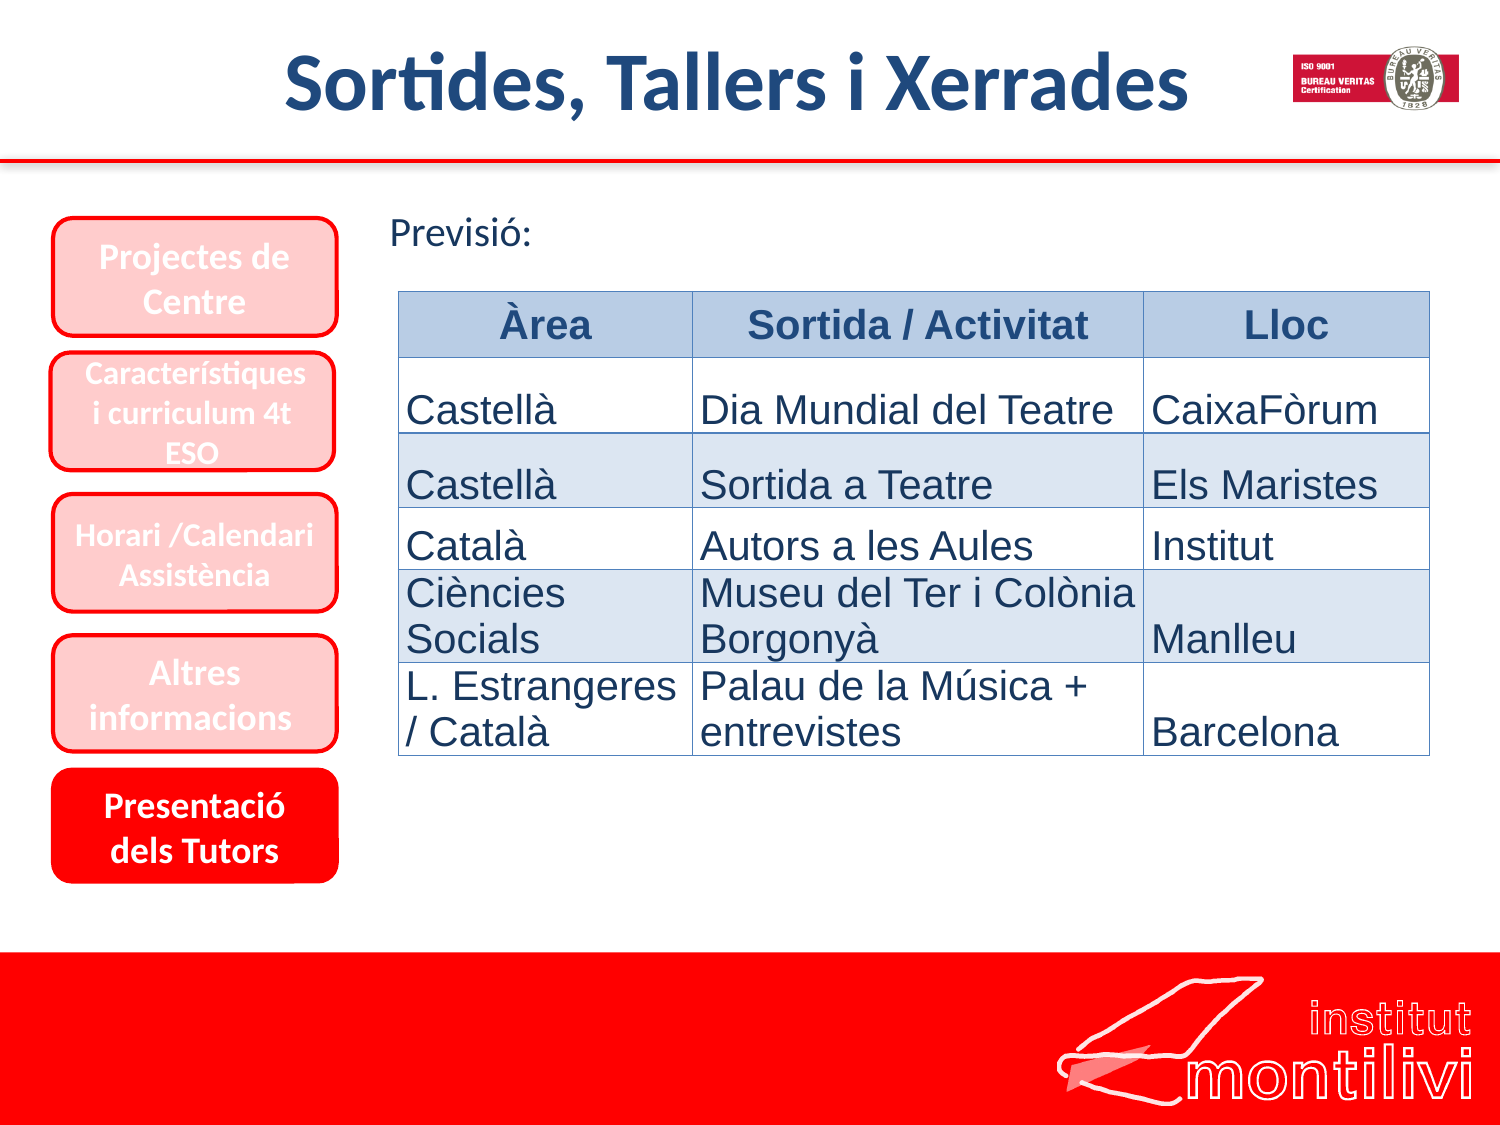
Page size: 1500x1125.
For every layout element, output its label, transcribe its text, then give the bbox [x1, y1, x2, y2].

text_box Horari /Calendari Assistència [53, 493, 337, 612]
table_header Sortida / Activitat [693, 292, 1143, 357]
table_header Àrea [399, 292, 692, 357]
table_cell Palau de la Música + entrevistes [693, 663, 1143, 755]
table_cell Institut [1144, 508, 1429, 569]
text_box Altres informacions [53, 635, 337, 752]
table_cell L. Estrangeres / Català [399, 663, 692, 755]
list Previsió: [356, 196, 1471, 928]
text_box Presentació dels Tutors [53, 769, 337, 882]
text_box Projectes de Centre [53, 218, 337, 336]
picture [1057, 976, 1471, 1106]
table_cell Català [399, 508, 692, 569]
table_cell Barcelona [1144, 663, 1429, 755]
table_cell Ciències Socials [399, 570, 692, 662]
text_box Característiques i curriculum 4t ESO [50, 352, 335, 471]
table_cell Dia Mundial del Teatre [693, 358, 1143, 432]
table_cell Els Maristes [1144, 434, 1429, 507]
table_cell Autors a les Aules [693, 508, 1143, 569]
table_cell Manlleu [1144, 570, 1429, 662]
table_cell Castellà [399, 434, 692, 507]
table_cell Castellà [399, 358, 692, 432]
table_cell CaixaFòrum [1144, 358, 1429, 432]
table_cell Museu del Ter i Colònia Borgonyà [693, 570, 1143, 662]
title Sortides, Tallers i Xerrades [50, 9, 1291, 145]
table_header Lloc [1144, 292, 1429, 357]
table_cell Sortida a Teatre [693, 434, 1143, 507]
picture [1293, 8, 1459, 147]
